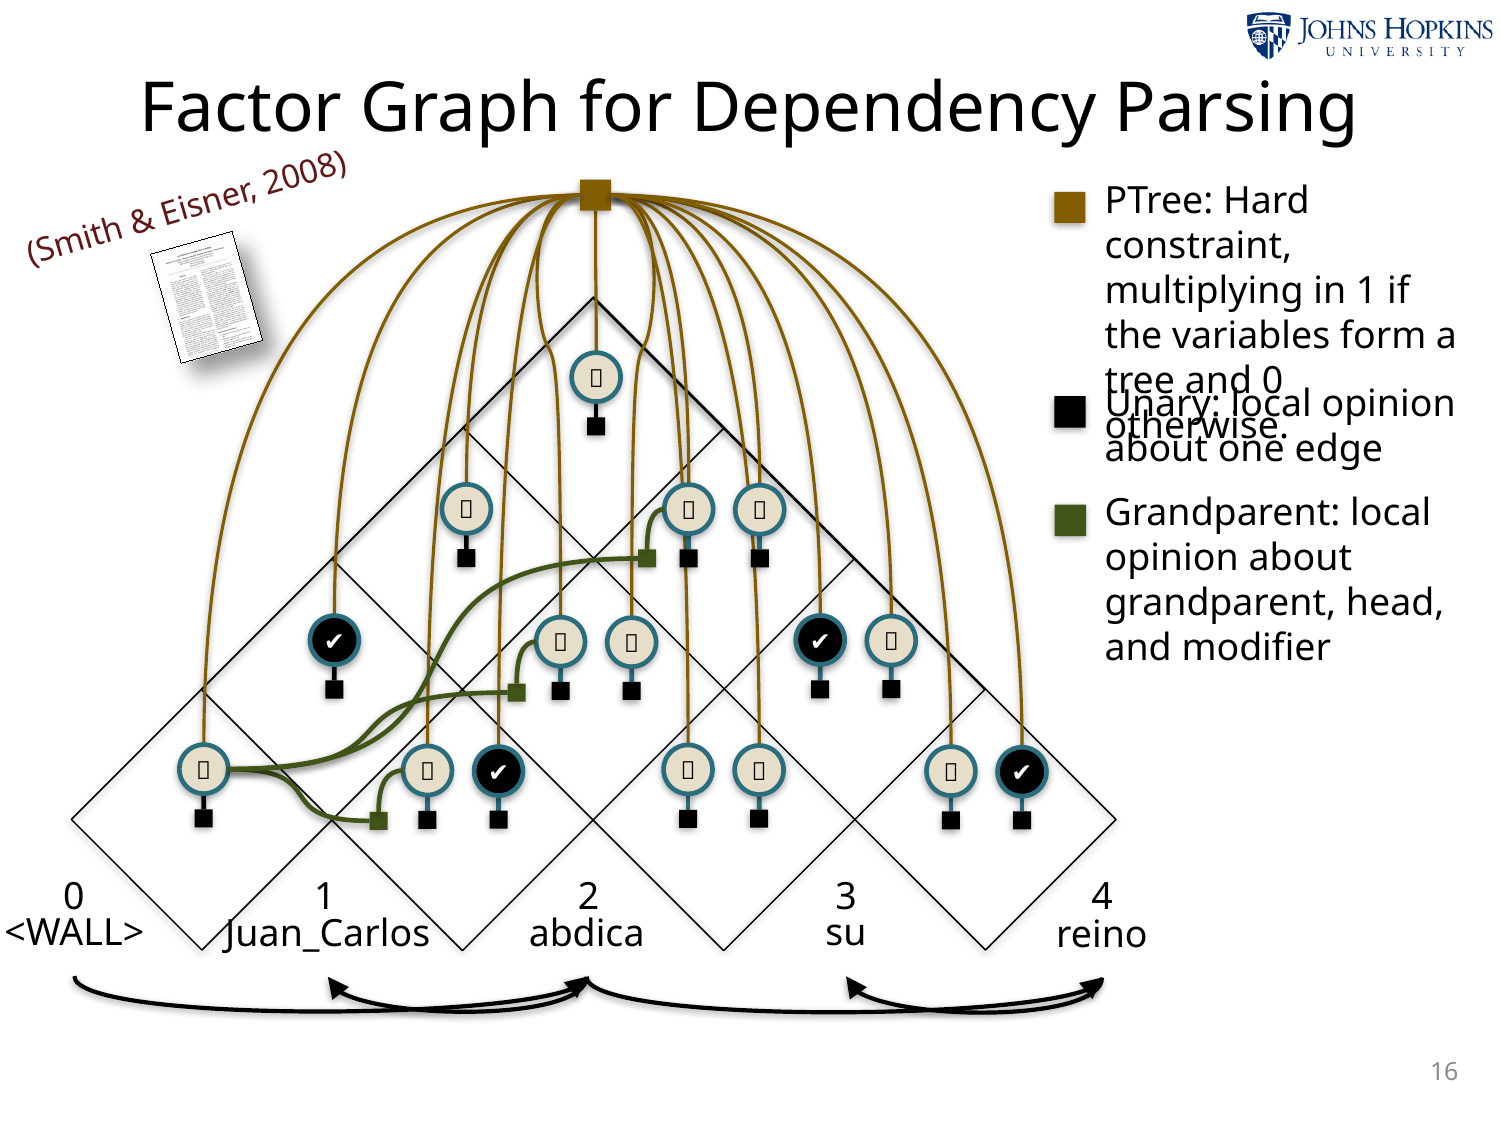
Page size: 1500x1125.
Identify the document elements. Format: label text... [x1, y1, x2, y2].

title Factor Graph for Dependency Parsing [75, 45, 1425, 164]
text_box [0, 179, 1286, 994]
picture [164, 240, 250, 355]
text_box Unary: local opinion about one edge [1290, 371, 1488, 477]
slide_number 16 [1330, 1042, 1474, 1103]
text_box Grandparent: local opinion about grandparent, head, and modifier [1290, 480, 1488, 635]
text_box PTree: Hard constraint, multiplying in 1 if the variables form a tree and 0 otherwise. [1089, 168, 1488, 371]
text_box (Smith & Eisner, 2008) [184, 126, 374, 178]
